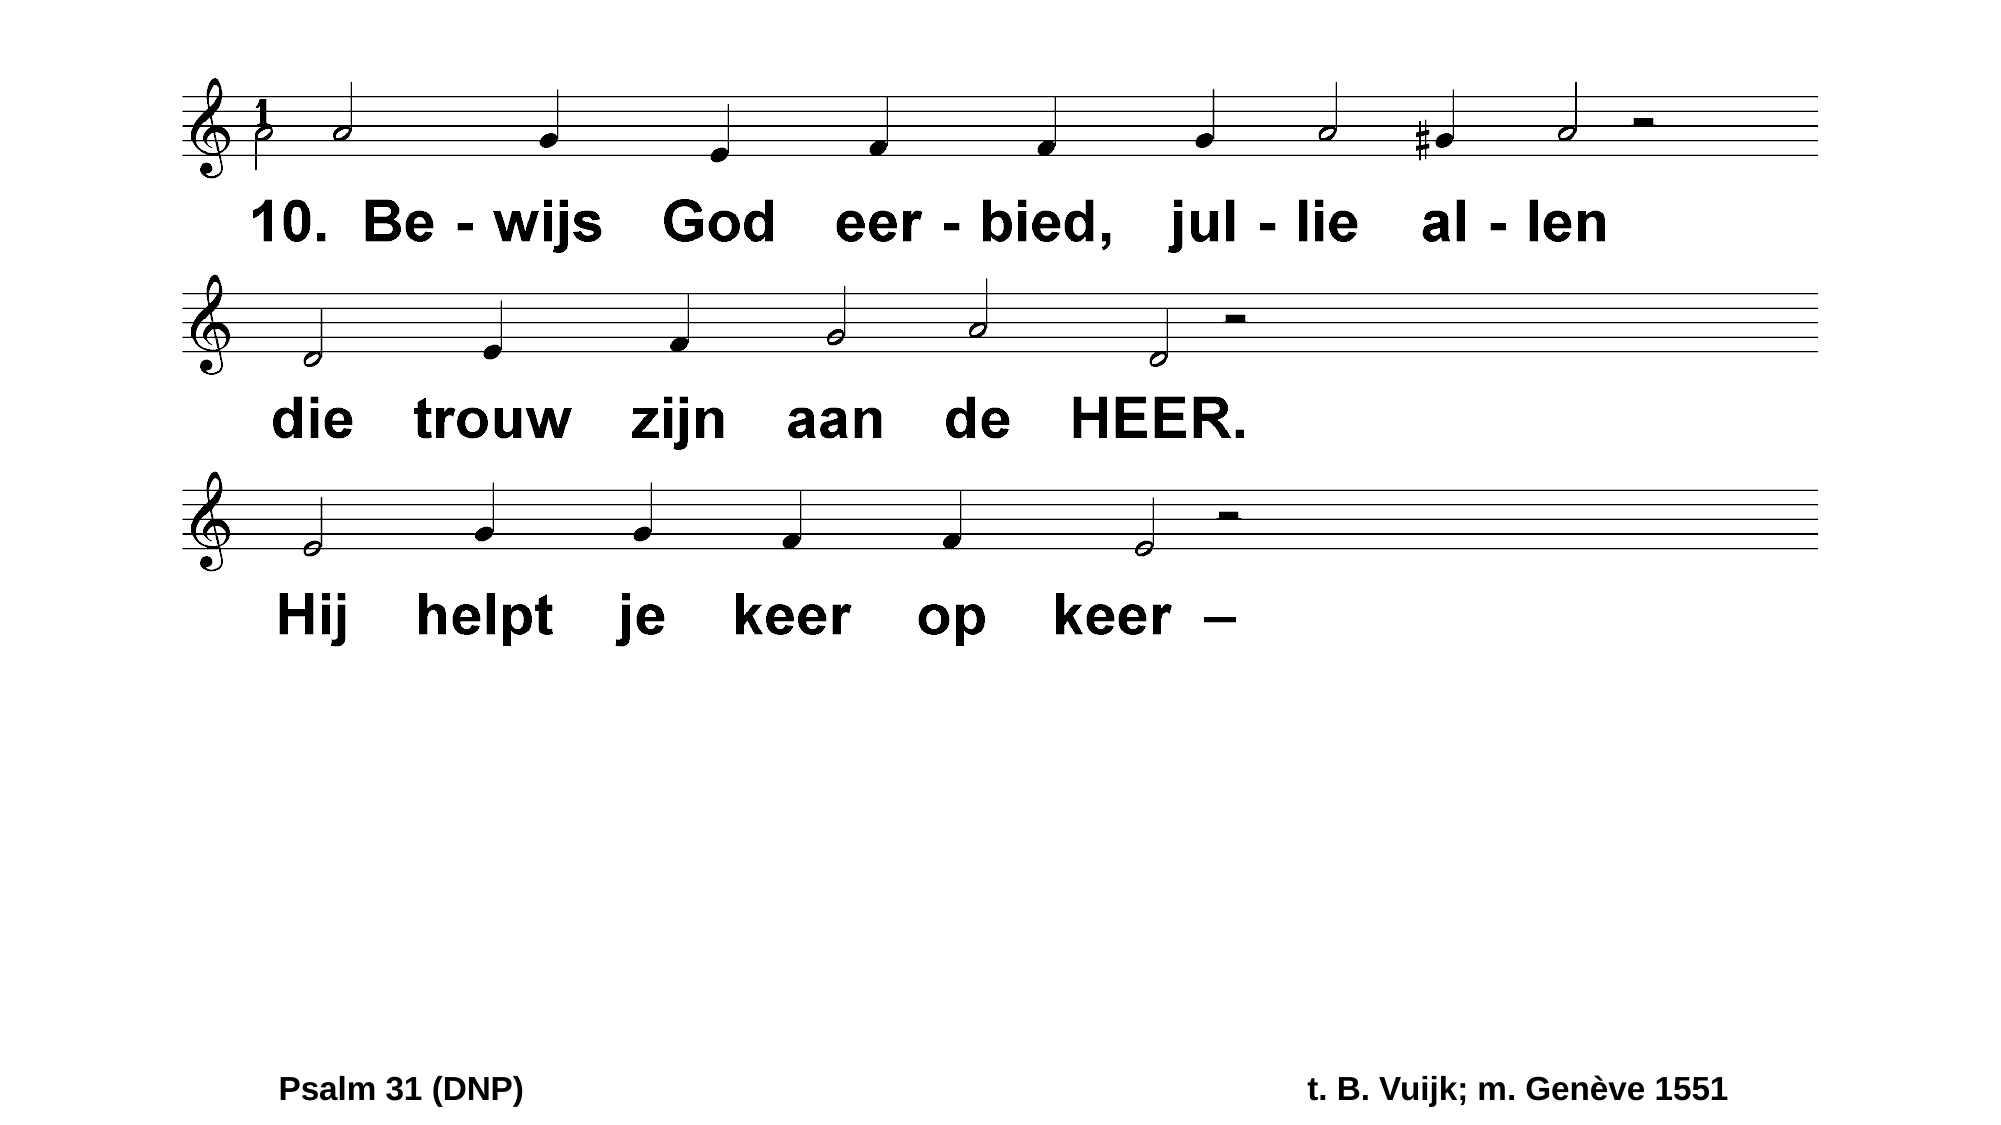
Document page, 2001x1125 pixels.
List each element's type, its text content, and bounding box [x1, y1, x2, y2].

picture [166, 62, 1834, 662]
text_box Psalm 31 (DNP) t. B. Vuijk; m. Genève 1551 [263, 1059, 1745, 1115]
